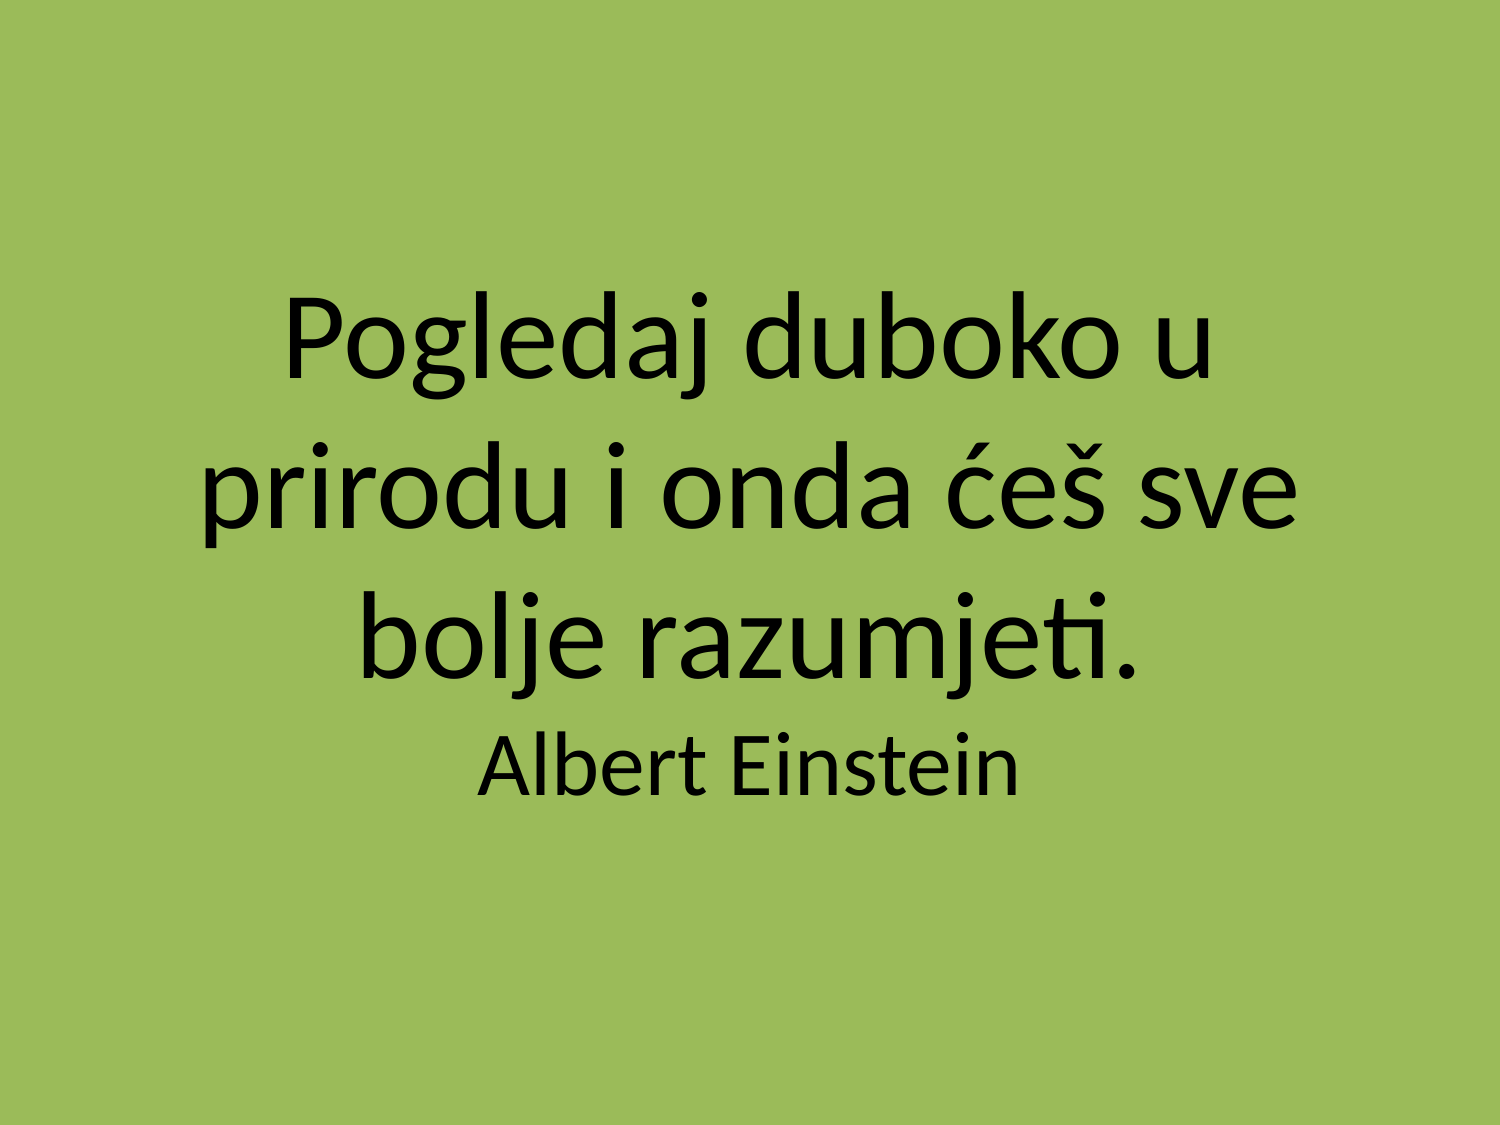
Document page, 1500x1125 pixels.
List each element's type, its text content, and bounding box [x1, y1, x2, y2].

text_box Pogledaj duboko u prirodu i onda ćeš sve bolje razumjeti. Albert Einstein [117, 246, 1383, 821]
